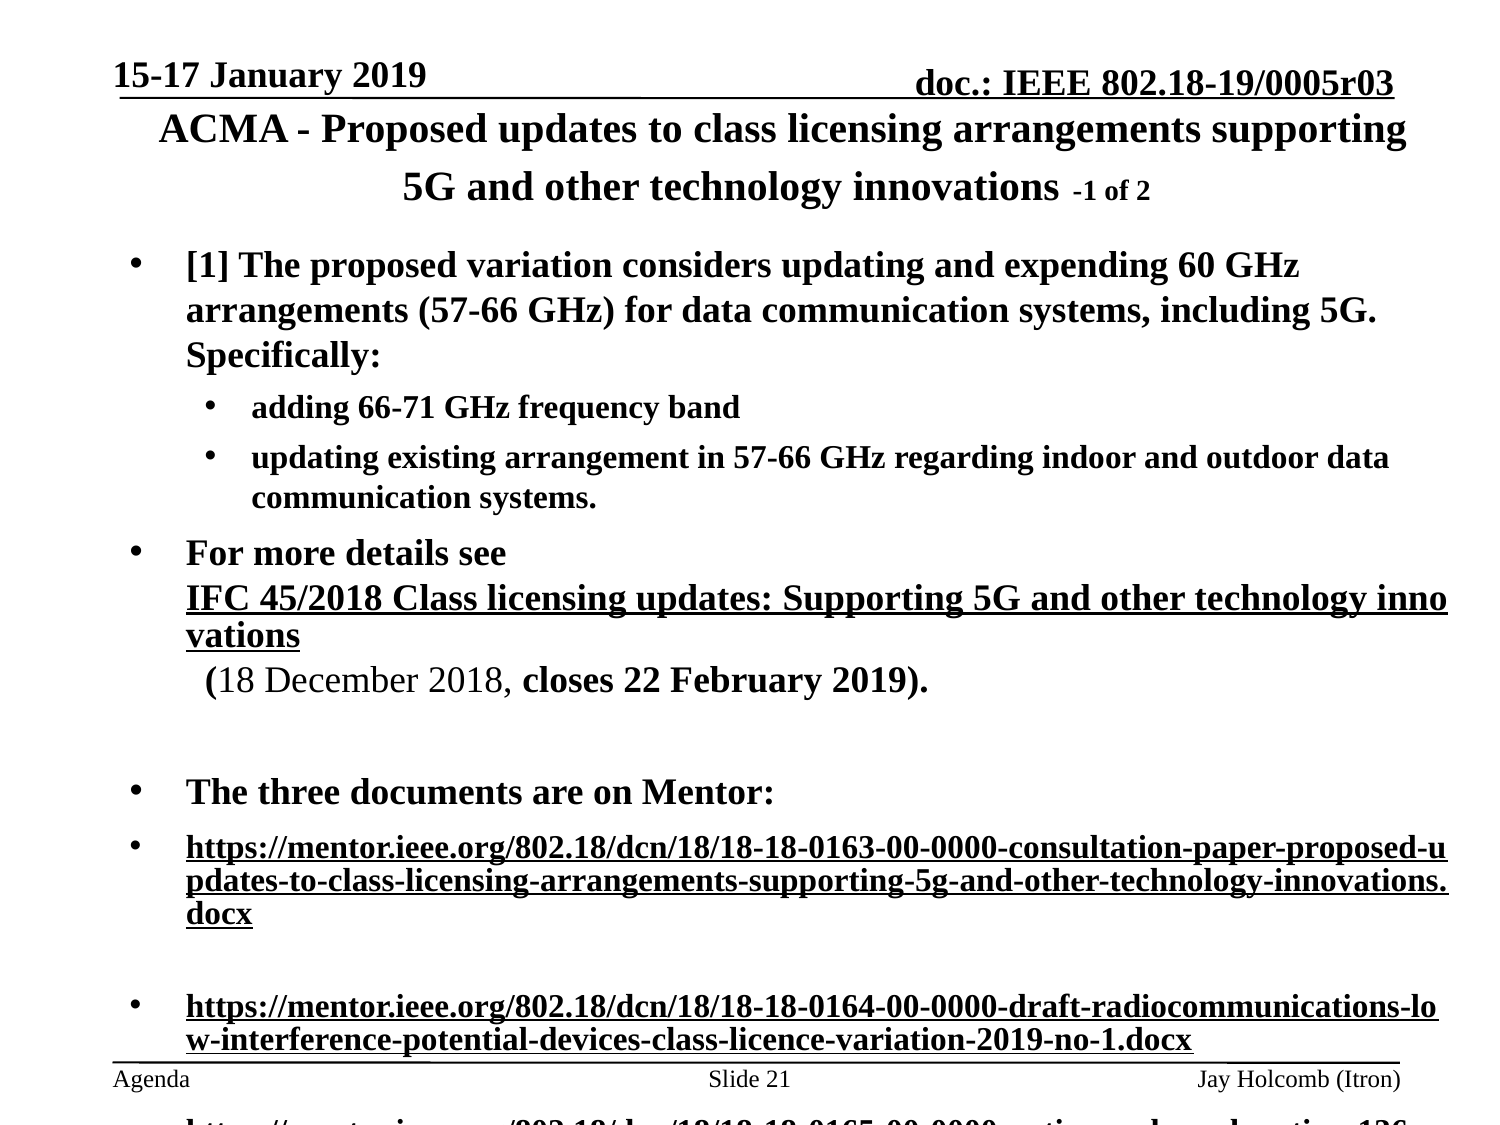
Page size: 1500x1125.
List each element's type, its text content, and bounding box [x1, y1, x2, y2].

list [1] The proposed variation considers updating and expending 60 GHz arrangements (57-66 GHz) for data communication systems, including 5G. Specifically: adding 66-71 GHz frequency band updating existing arrangement in 57-66 GHz regarding indoor and outdoor data communication systems. For more details see IFC 45/2018 Class licensing updates: Supporting 5G and other technology innovations (18 December 2018, closes 22 February 2019). The three documents are on Mentor: https://mentor.ieee.org/802.18/dcn/18/18-18-0163-00-0000-consultation-paper-proposed-updates-to-class-licensing-arrangements-supporting-5g-and-other-technology-innovations.docx https://mentor.ieee.org/802.18/dcn/18/18-18-0164-00-0000-draft-radiocommunications-low-interference-potential-devices-class-licence-variation-2019-no-1.docx https://mentor.ieee.org/802.18/dcn/18/18-18-0165-00-0000-notice-under-subsection-136-radiocommunications-act-1992-proposed-variation-of-lipd-class-licence-2015.docx [114, 231, 1477, 1063]
footer Jay Holcomb (Itron) [878, 1061, 1402, 1093]
title ACMA - Proposed updates to class licensing arrangements supporting 5G and other technology innovations -1 of 2 [114, 103, 1452, 208]
slide_number Slide 21 [699, 1061, 800, 1123]
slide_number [112, 49, 488, 95]
